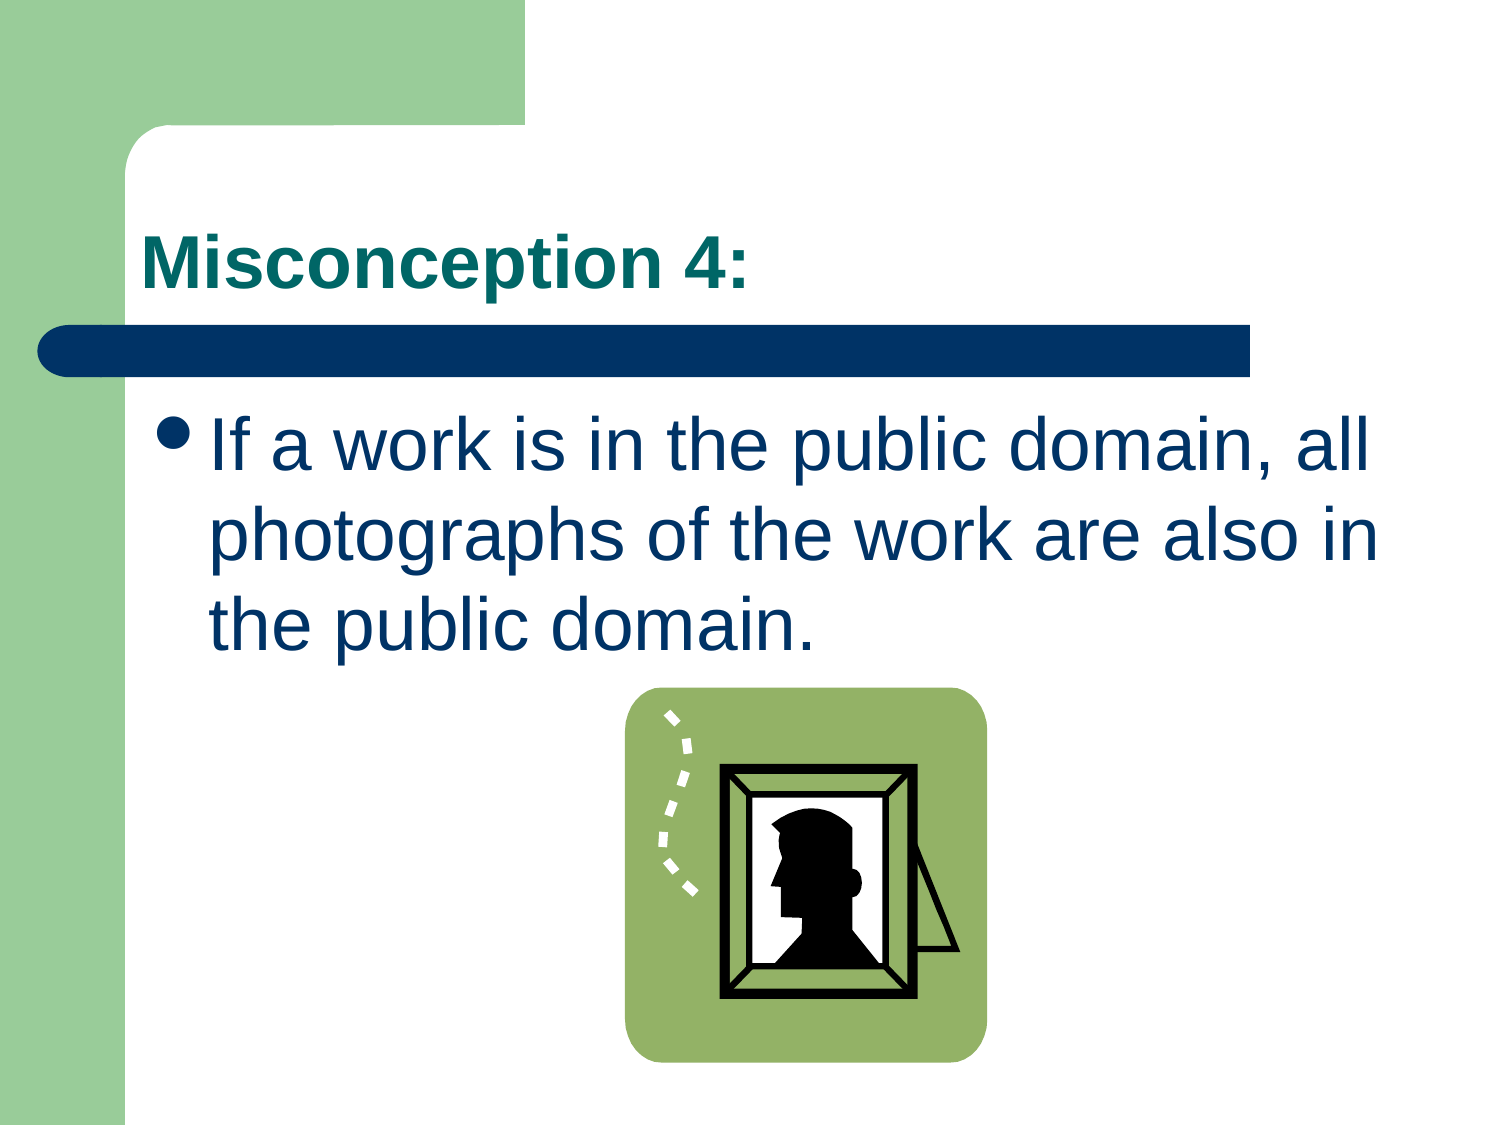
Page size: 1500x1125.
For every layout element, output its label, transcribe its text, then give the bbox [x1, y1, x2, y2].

picture [624, 687, 988, 1063]
title Misconception 4: [124, 124, 1426, 313]
list If a work is in the public domain, all photographs of the work are also in the public domain. [137, 387, 1400, 999]
